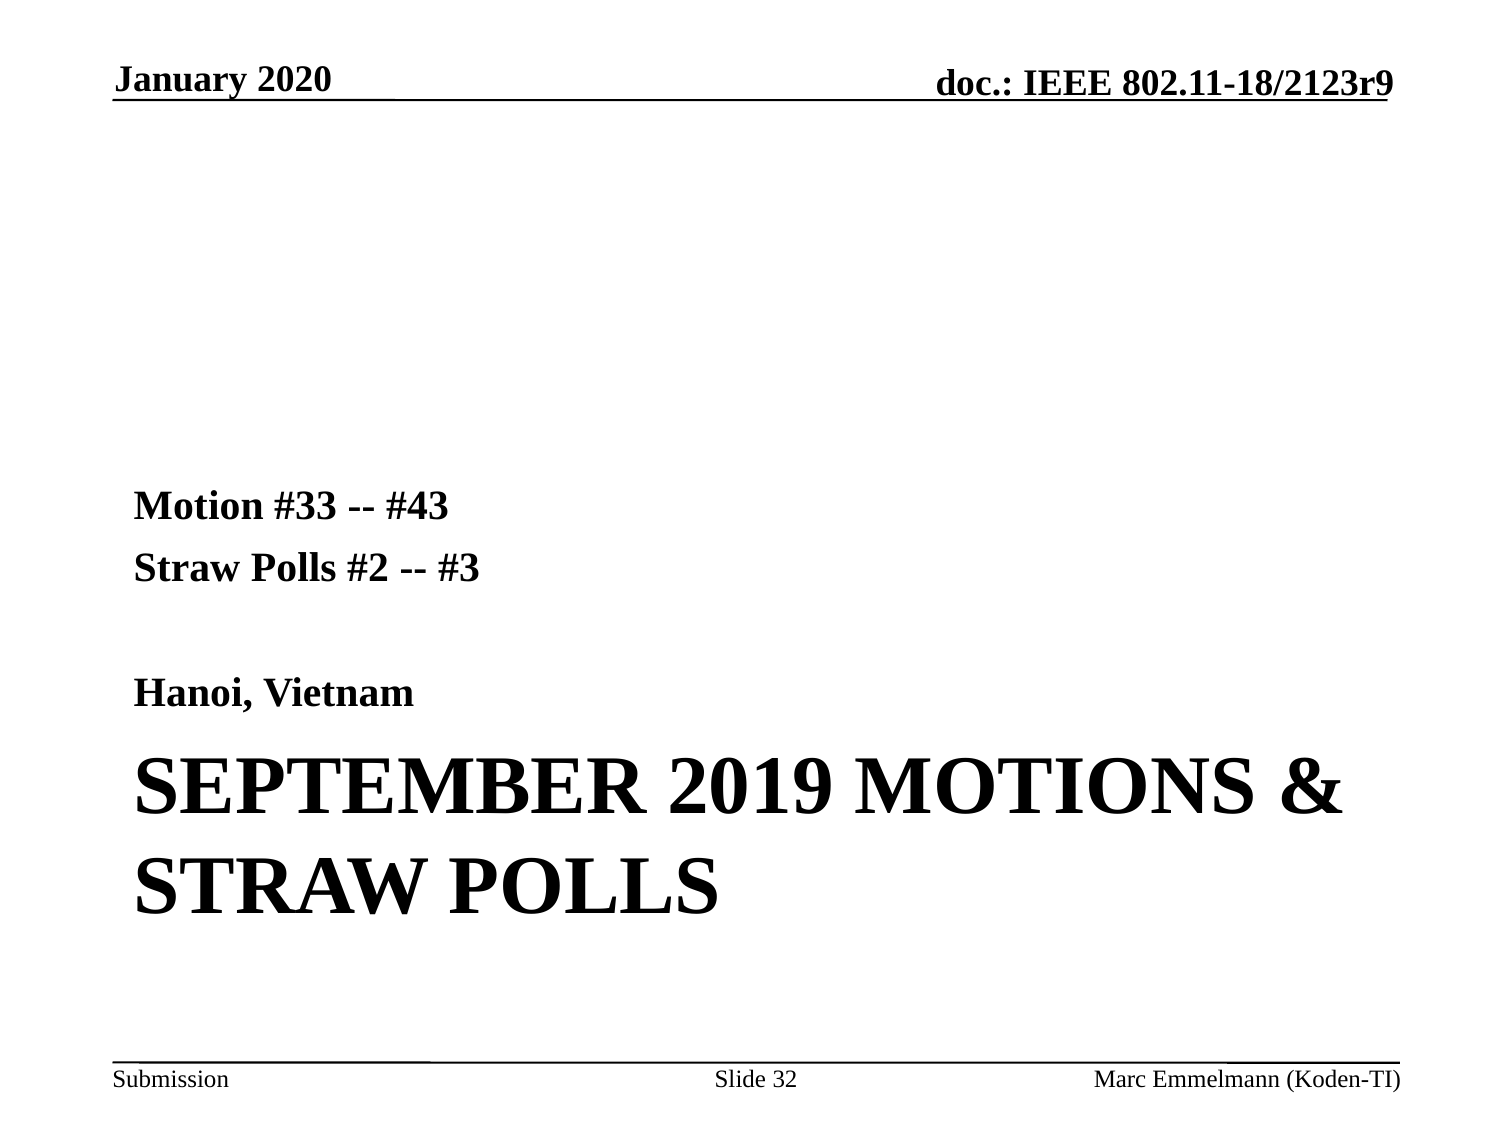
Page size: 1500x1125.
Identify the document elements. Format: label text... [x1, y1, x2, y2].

title September 2019 Motions & Straw Polls [118, 724, 1394, 947]
list Motion #33 -- #43 Straw Polls #2 -- #3 Hanoi, Vietnam [118, 476, 1394, 724]
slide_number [114, 54, 423, 100]
slide_number Slide 32 [712, 1061, 800, 1123]
footer Marc Emmelmann (Koden-TI) [878, 1061, 1402, 1093]
